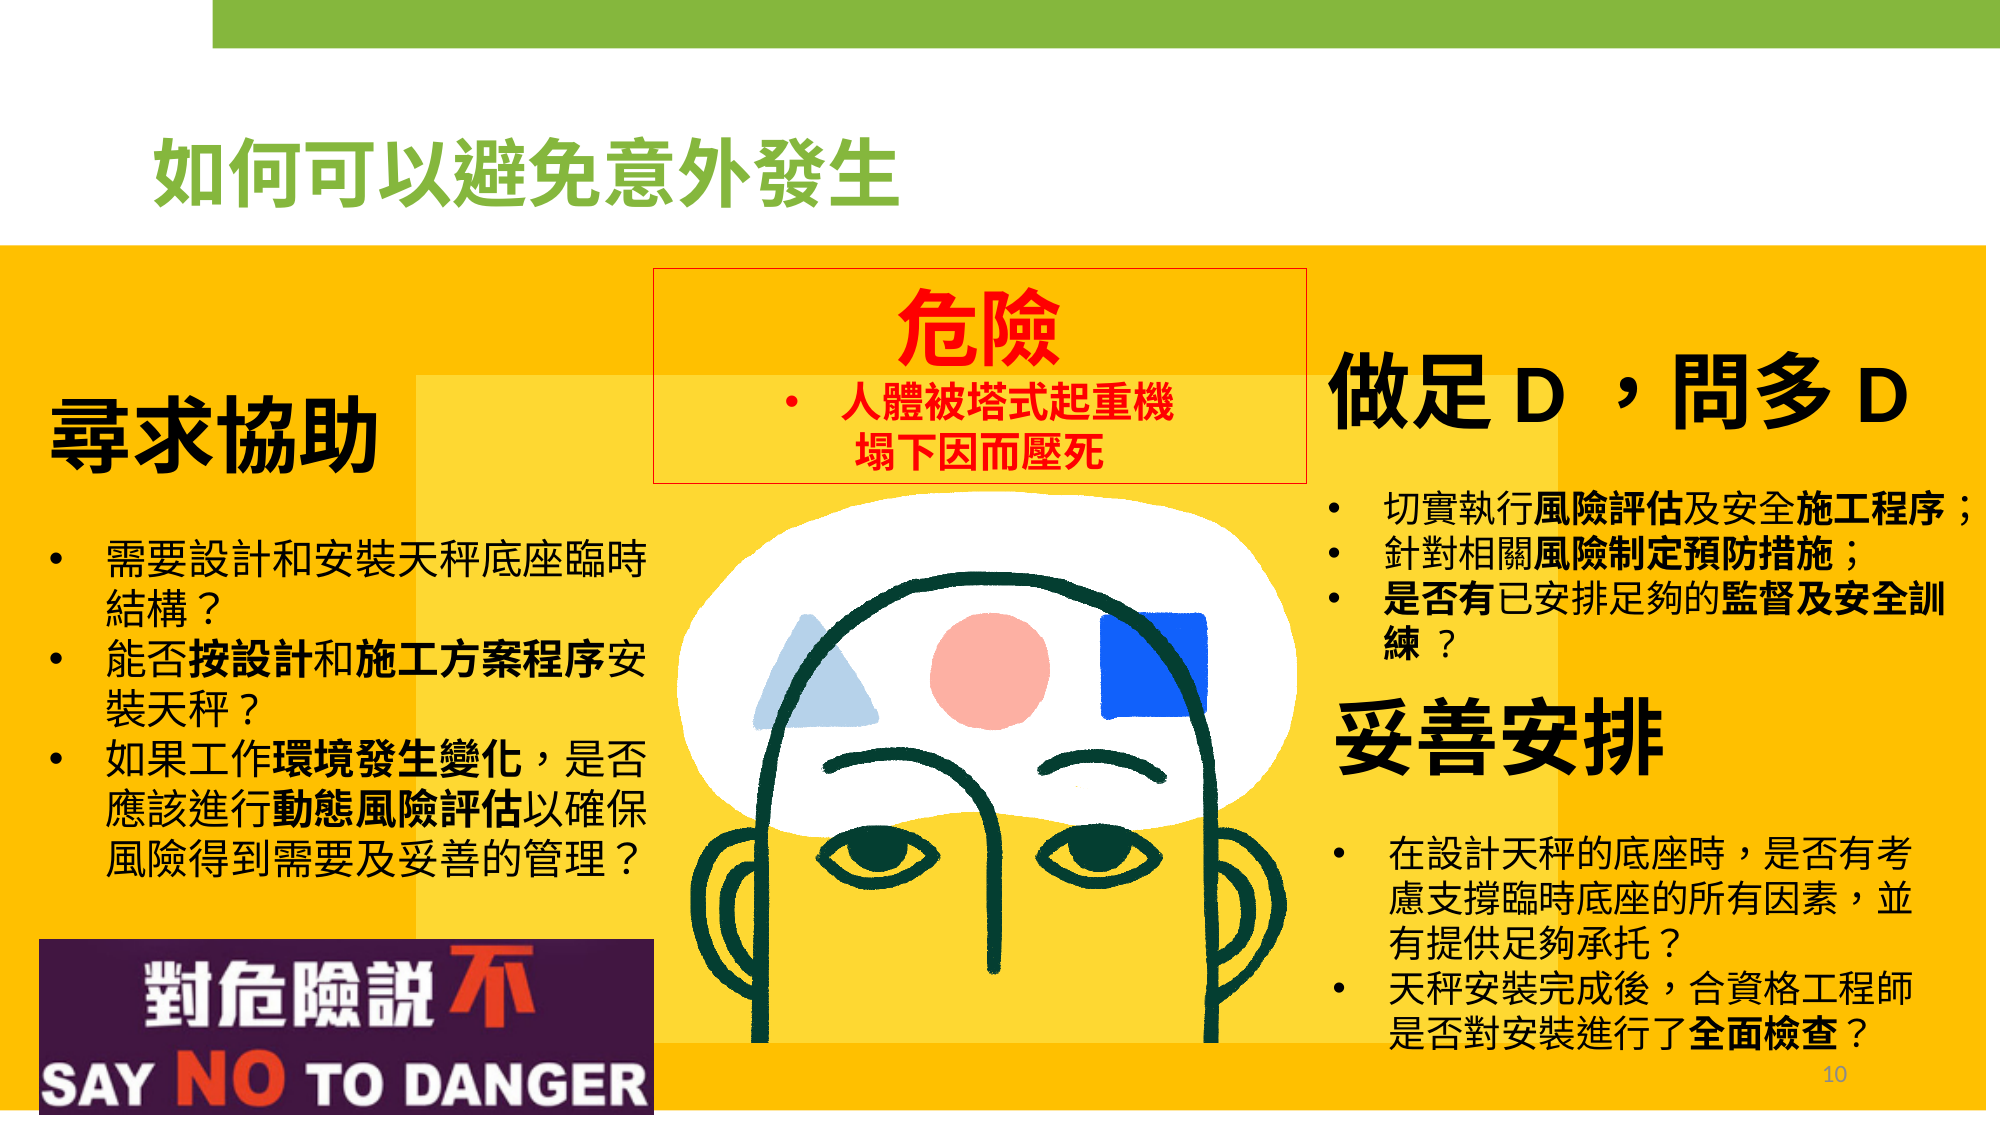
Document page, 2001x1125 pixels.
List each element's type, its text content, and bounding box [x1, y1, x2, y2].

text_box 尋求協助 需要設計和安裝天秤底座臨時結構？ 能否按設計和施工方案程序安裝天秤? 如果工作環境發生變化，是否應該進行動態風險評估以確保風險得到需要及妥善的管理？ [34, 375, 416, 891]
picture [39, 939, 654, 1115]
slide_number 10 [1412, 1063, 1863, 1103]
text_box 危險 人體被塔式起重機 塌下因而壓死 [653, 268, 1307, 375]
text_box 妥善安排 在設計天秤的底座時，是否有考慮支撐臨時底座的所有因素，並有提供足夠承托？ 天秤安裝完成後，合資格工程師是否對安裝進行了全面檢查？ [1317, 677, 1940, 1063]
text_box [0, 244, 1987, 1111]
text_box 做足D，問多D 切實執行風險評估及安全施工程序； 針對相關風險制定預防措施； 是否有已安排足夠的監督及安全訓練 ? [1312, 332, 1979, 672]
title 如何可以避免意外發生 [137, 8, 1863, 226]
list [416, 375, 1558, 1043]
